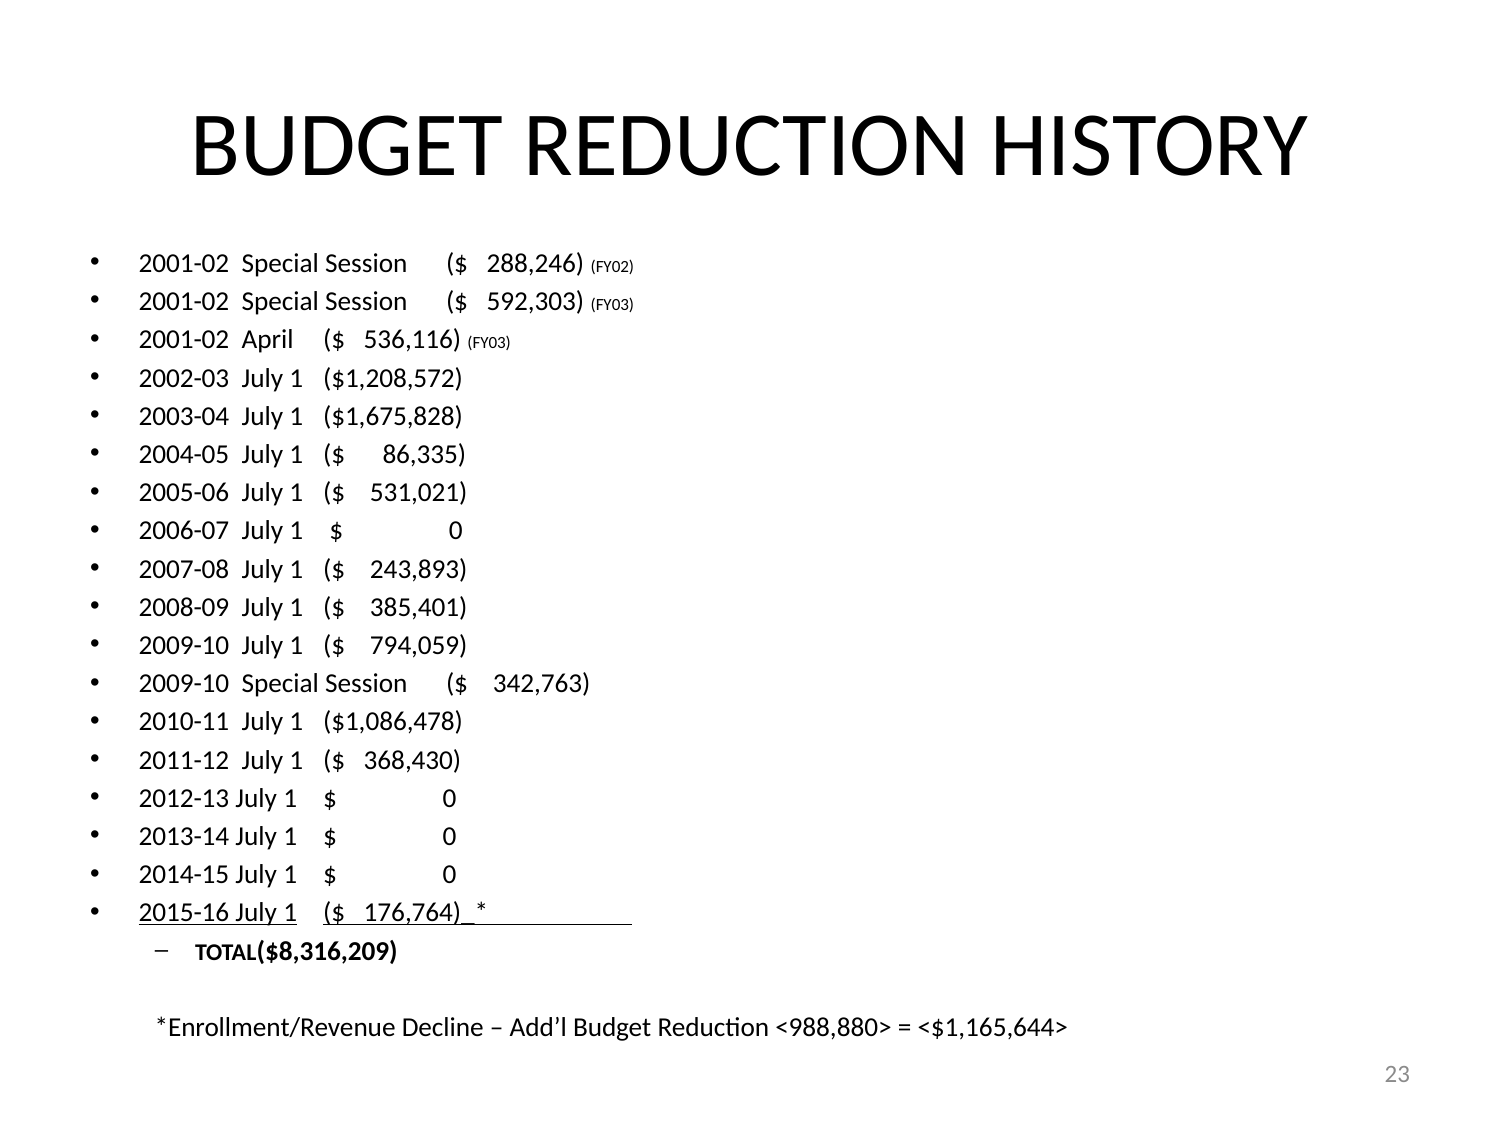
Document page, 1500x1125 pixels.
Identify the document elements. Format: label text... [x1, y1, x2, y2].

list 2001-02 Special Session ($ 288,246) (FY02) 2001-02 Special Session ($ 592,303) (FY03) 2001-02 April ($ 536,116) (FY03) 2002-03 July 1 ($1,208,572) 2003-04 July 1 ($1,675,828) 2004-05 July 1 ($ 86,335) 2005-06 July 1 ($ 531,021) 2006-07 July 1 $ 0 2007-08 July 1 ($ 243,893) 2008-09 July 1 ($ 385,401) 2009-10 July 1 ($ 794,059) 2009-10 Special Session ($ 342,763) 2010-11 July 1 ($1,086,478) 2011-12 July 1 ($ 368,430) 2012-13 July 1 $ 0 2013-14 July 1 $ 0 2014-15 July 1 $ 0 2015-16 July 1 ($ 176,764)_* TOTAL ($8,316,209) *Enrollment/Revenue Decline – Add’l Budget Reduction <988,880> = <$1,165,644> [75, 237, 1425, 1050]
slide_number 23 [1074, 1042, 1425, 1103]
title BUDGET REDUCTION HISTORY [75, 45, 1425, 233]
